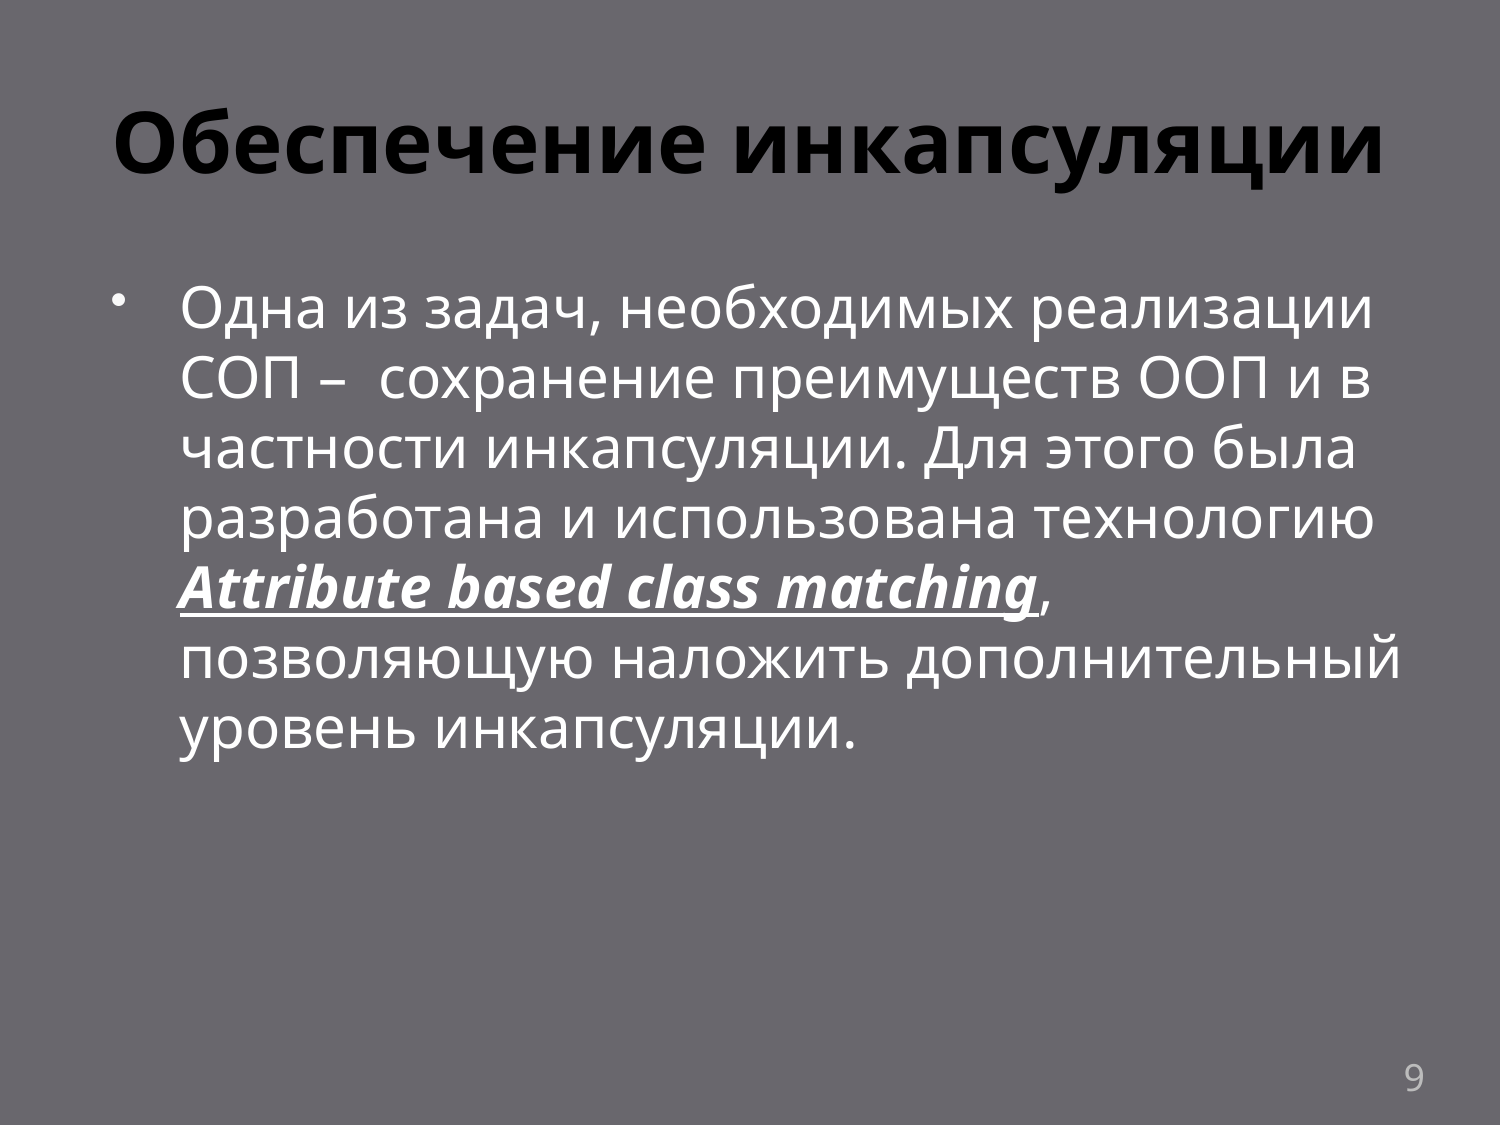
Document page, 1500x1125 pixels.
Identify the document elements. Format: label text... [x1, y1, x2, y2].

list Одна из задач, необходимых реализации СОП – сохранение преимуществ ООП и в частности инкапсуляции. Для этого была разработана и использована технологию Attribute based class matching, позволяющую наложить дополнительный уровень инкапсуляции. [75, 262, 1425, 1035]
slide_number 9 [1299, 1052, 1425, 1113]
title Обеспечение инкапсуляции [75, 45, 1425, 233]
